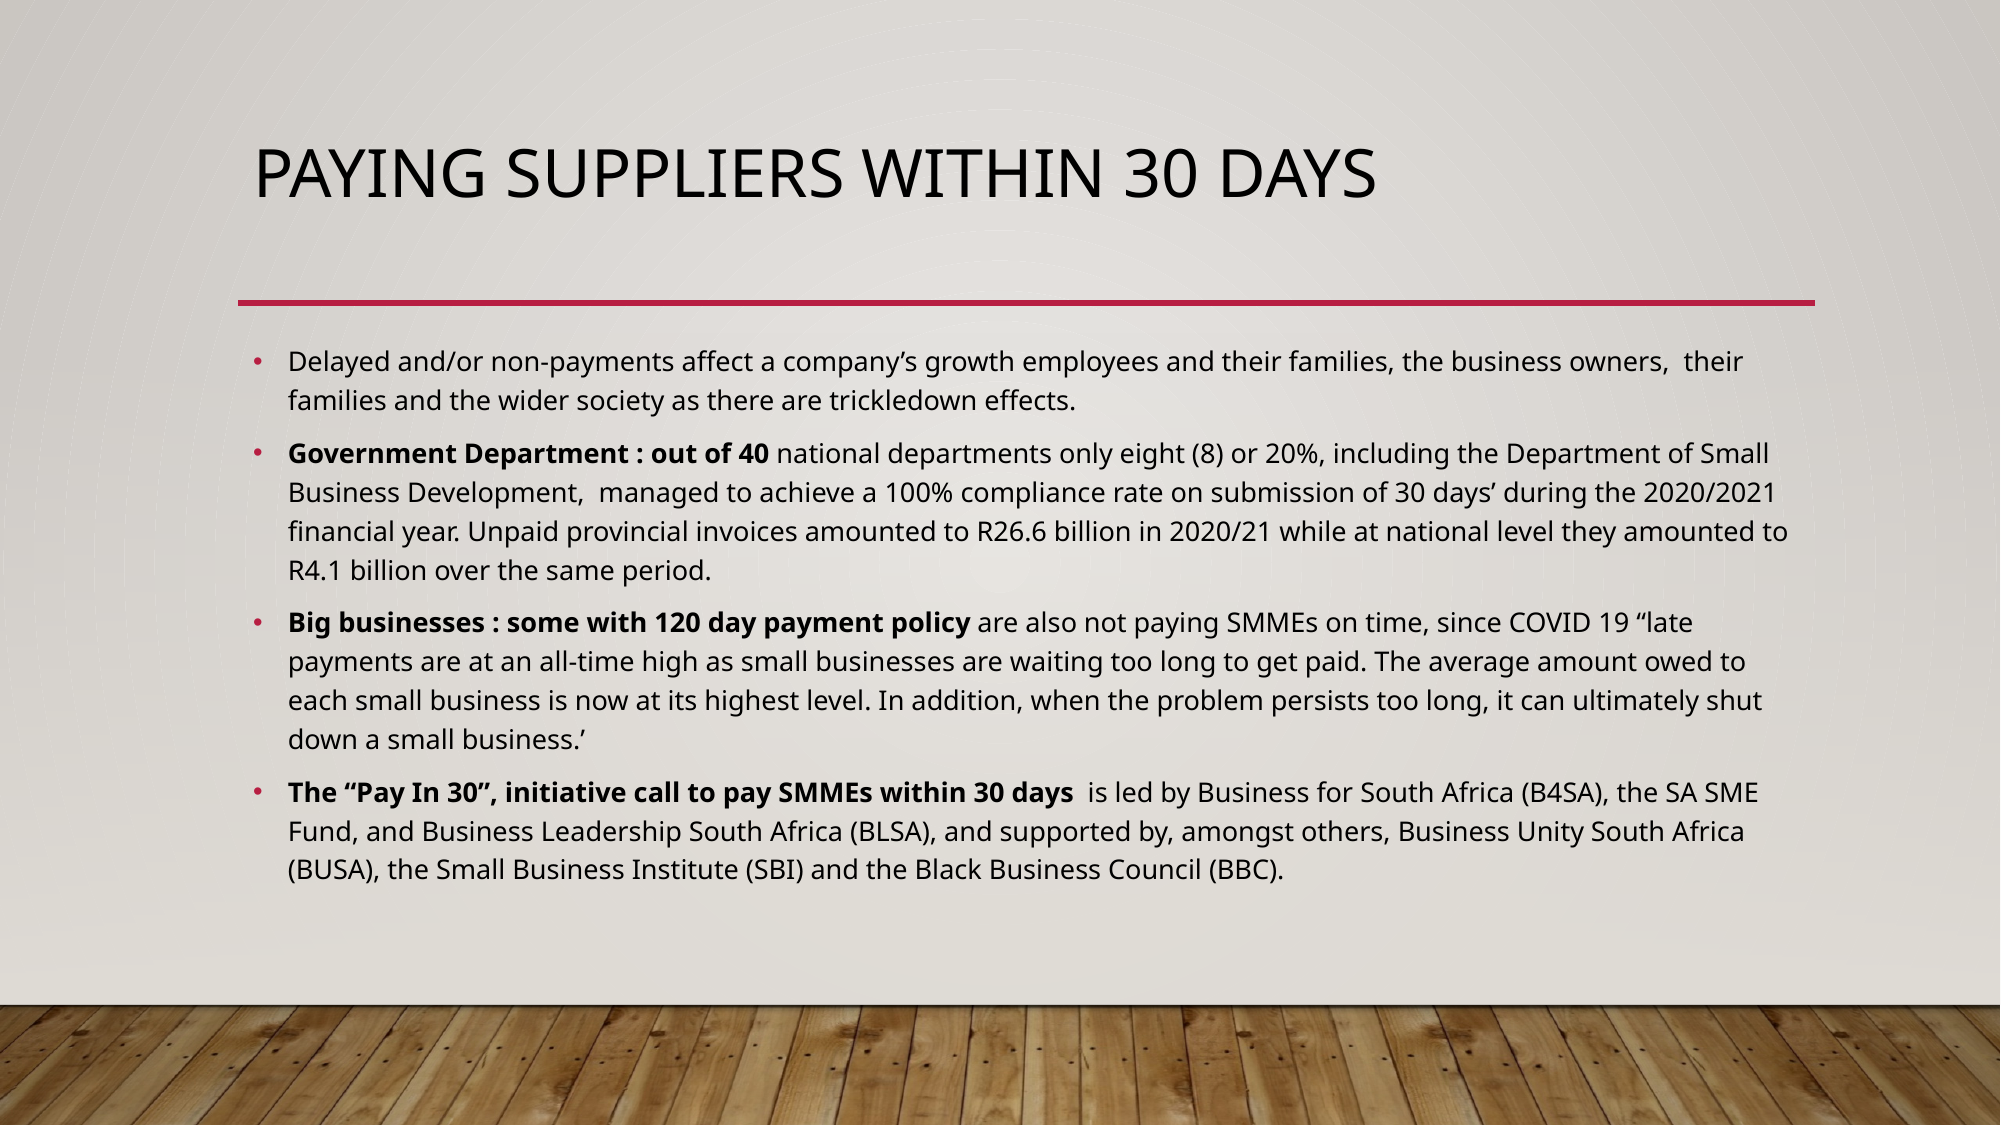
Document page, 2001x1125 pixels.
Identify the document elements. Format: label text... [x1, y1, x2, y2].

picture [0, 1005, 2000, 1125]
title Paying suppliers within 30 DAYS [238, 131, 1814, 305]
list Delayed and/or non-payments affect a company’s growth employees and their families, the business owners, their families and the wider society as there are trickledown effects. Government Department : out of 40 national departments only eight (8) or 20%, including the Department of Small Business Development, managed to achieve a 100% compliance rate on submission of 30 days’ during the 2020/2021 financial year. Unpaid provincial invoices amounted to R26.6 billion in 2020/21 while at national level they amounted to R4.1 billion over the same period. Big businesses : some with 120 day payment policy are also not paying SMMEs on time, since COVID 19 “late payments are at an all-time high as small businesses are waiting too long to get paid. The average amount owed to each small business is now at its highest level. In addition, when the problem persists too long, it can ultimately shut down a small business.’ The “Pay In 30”, initiative call to pay SMMEs within 30 days is led by Business for South Africa (B4SA), the SA SME Fund, and Business Leadership South Africa (BLSA), and supported by, amongst others, Business Unity South Africa (BUSA), the Small Business Institute (SBI) and the Black Business Council (BBC). [238, 330, 1814, 897]
